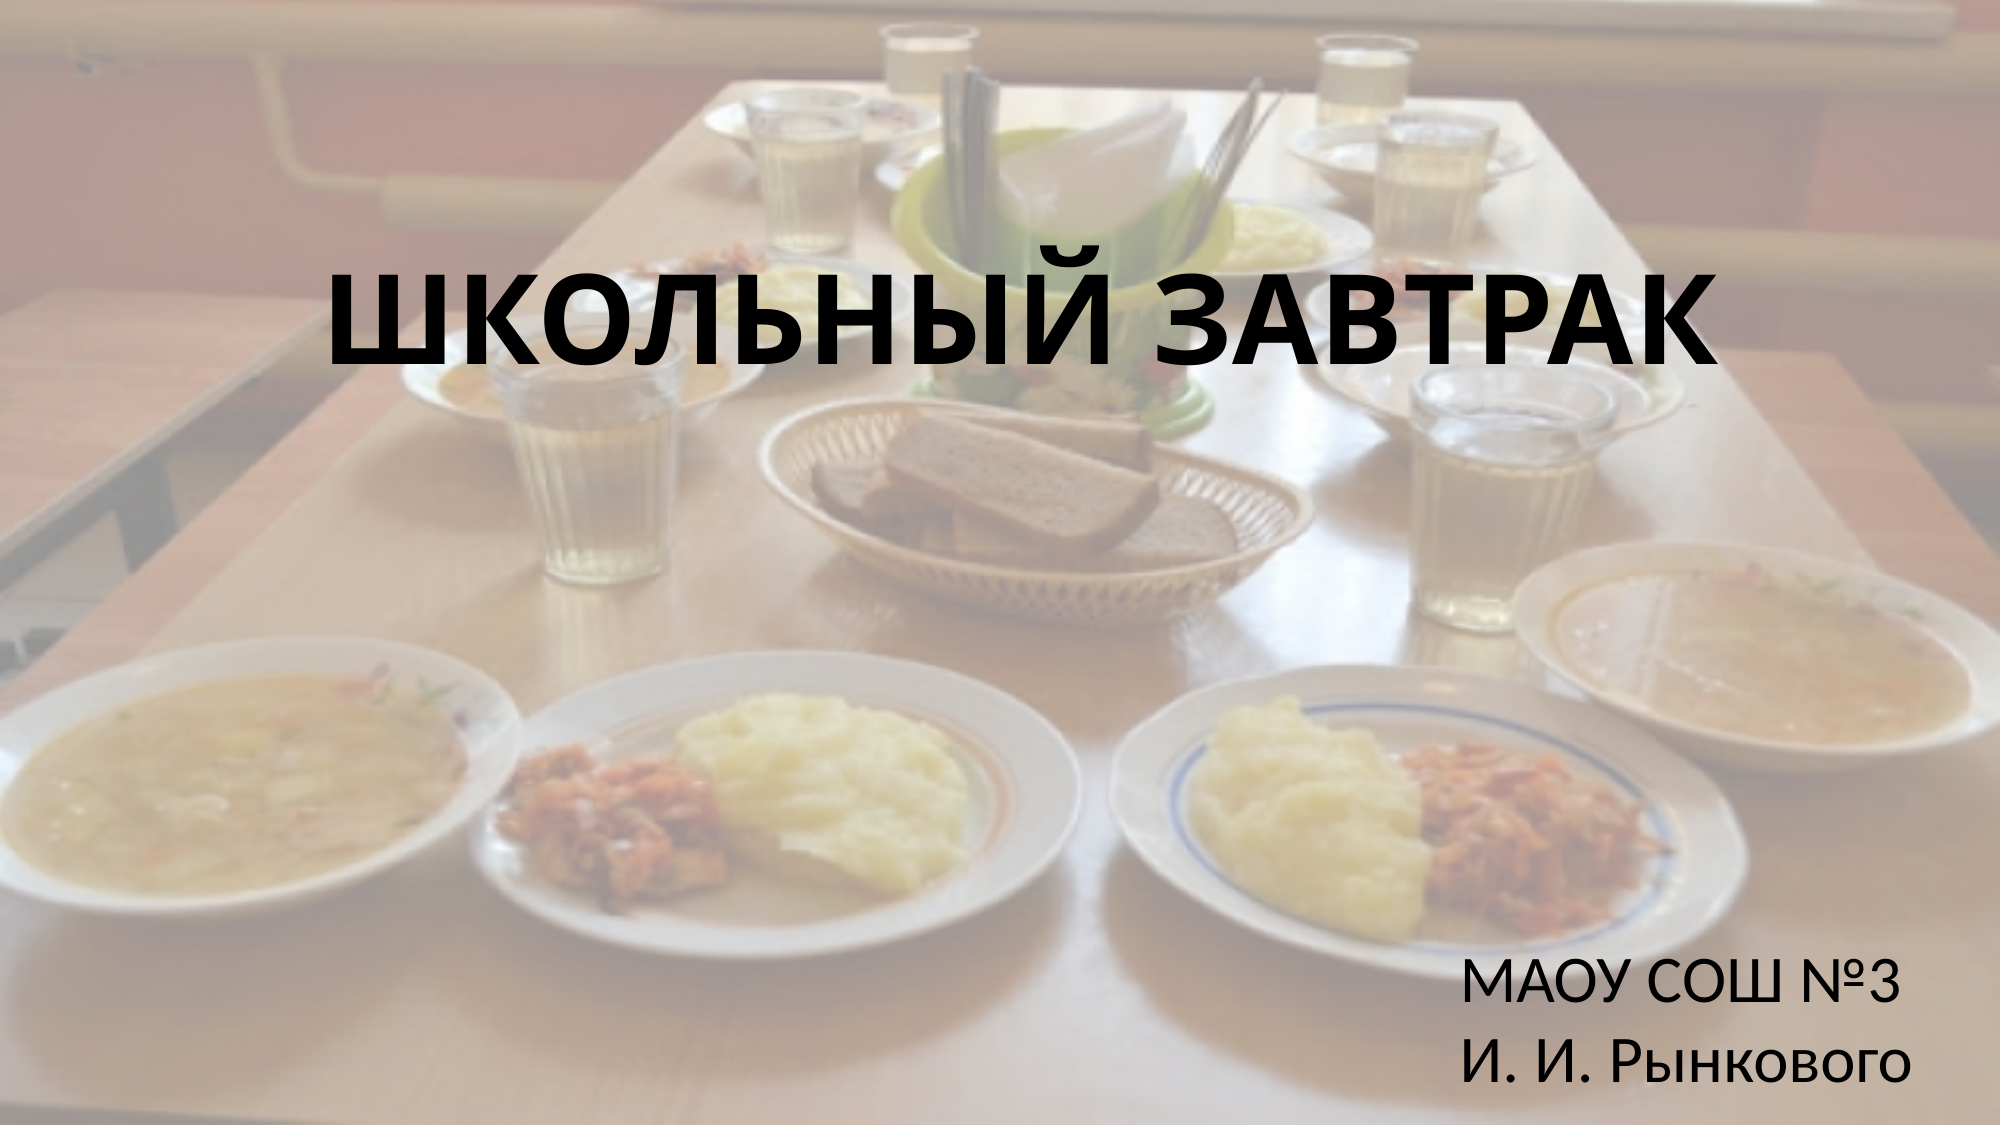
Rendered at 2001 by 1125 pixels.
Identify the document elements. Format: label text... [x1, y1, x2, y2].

text_box МАОУ СОШ №3 И. И. Рынкового [1444, 928, 1957, 1104]
title ШКОЛЬНЫЙ ЗАВТРАК [269, 196, 1770, 400]
